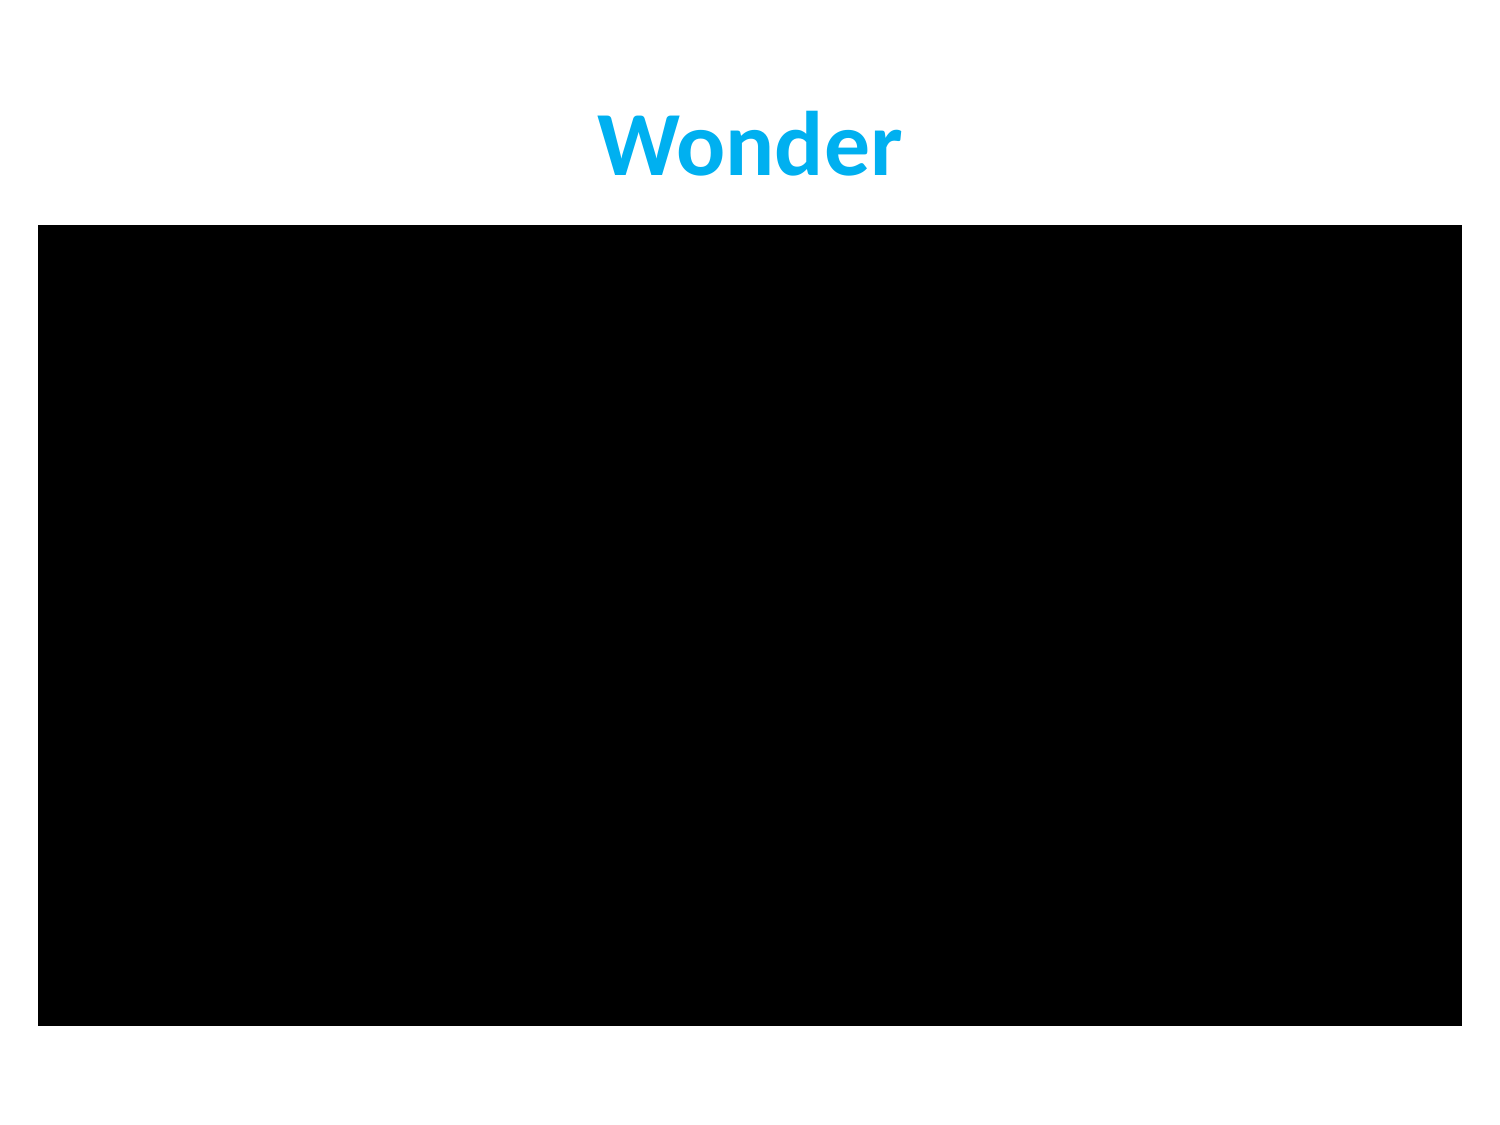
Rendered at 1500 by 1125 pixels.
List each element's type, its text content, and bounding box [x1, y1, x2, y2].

title Wonder [75, 45, 1425, 223]
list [37, 224, 1463, 1027]
